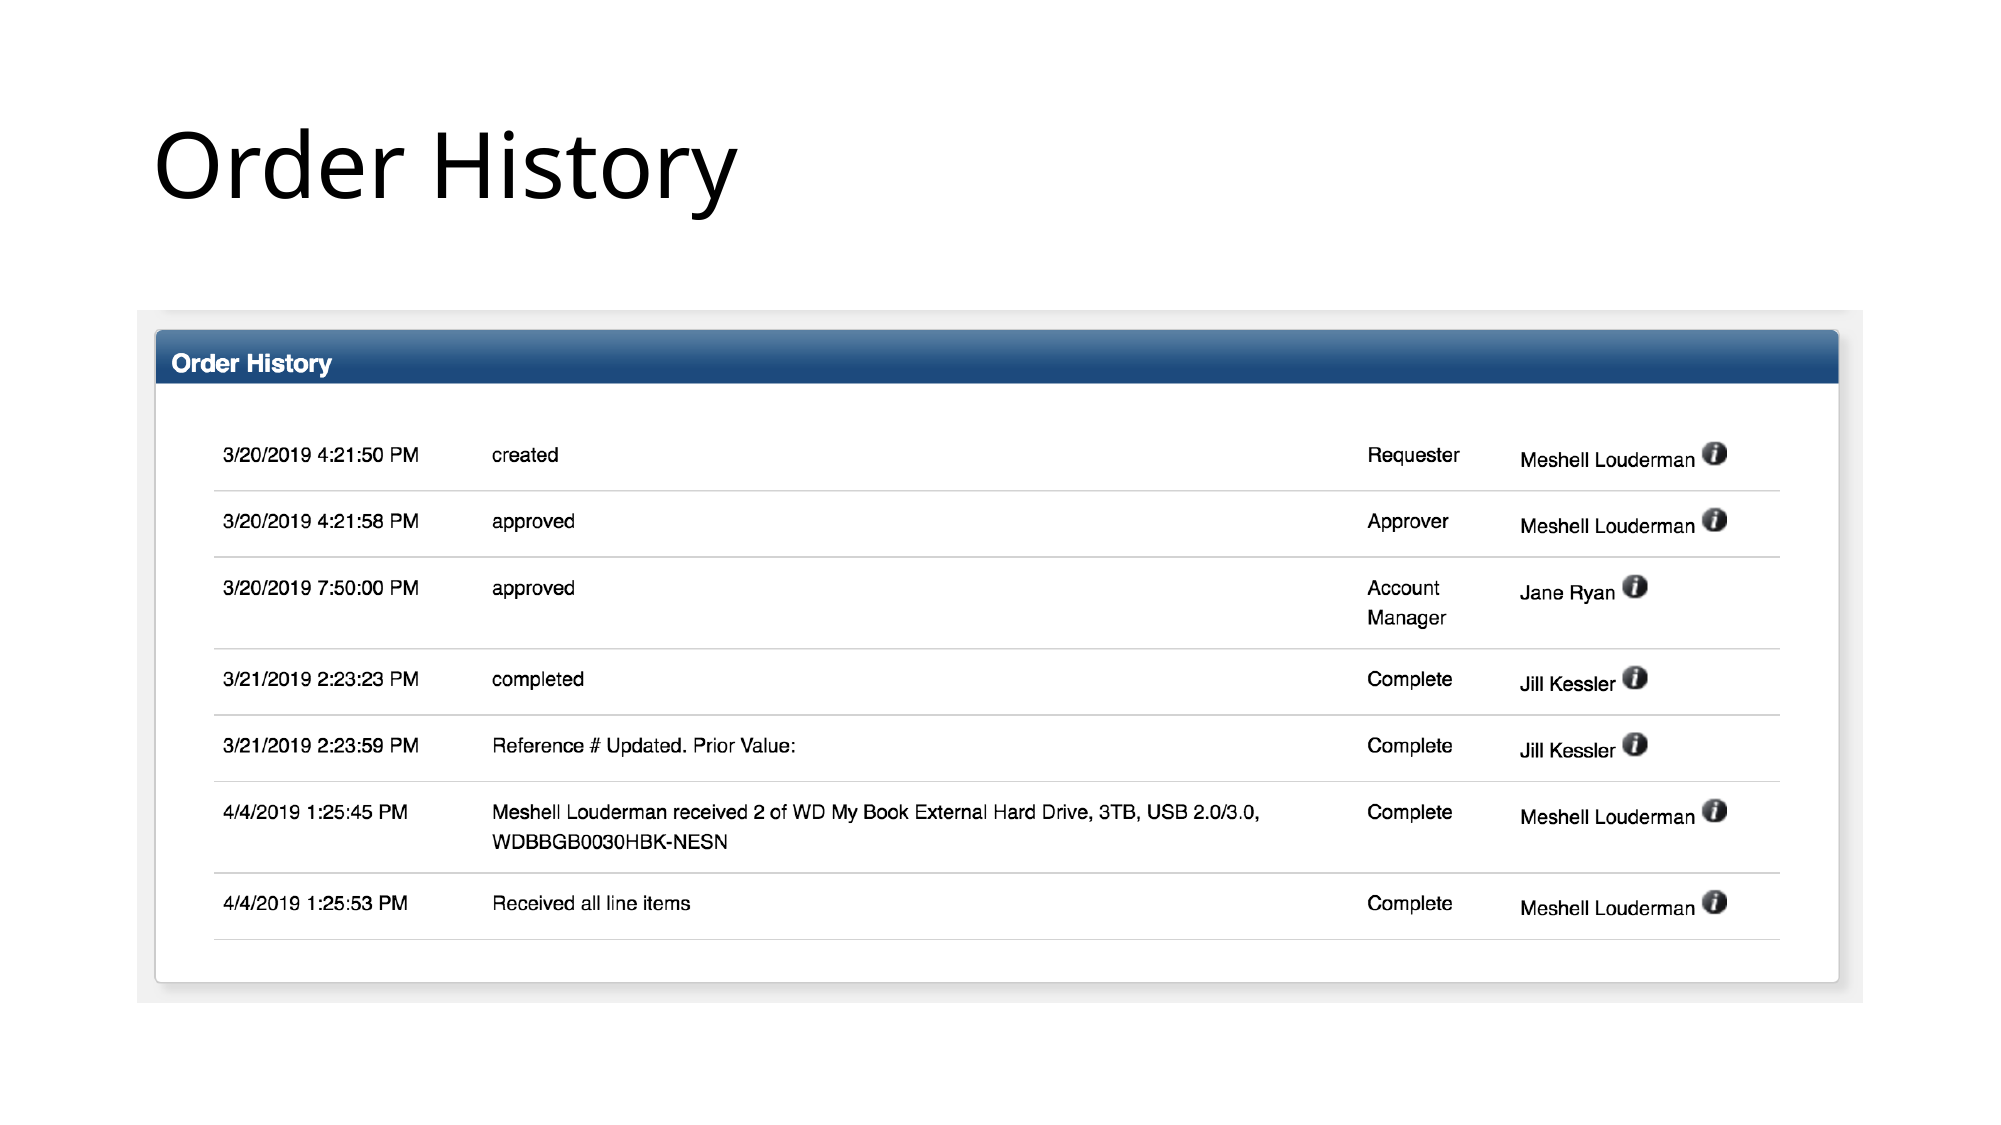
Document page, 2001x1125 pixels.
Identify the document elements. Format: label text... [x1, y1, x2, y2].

title Order History [137, 59, 1863, 278]
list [137, 310, 1863, 1003]
